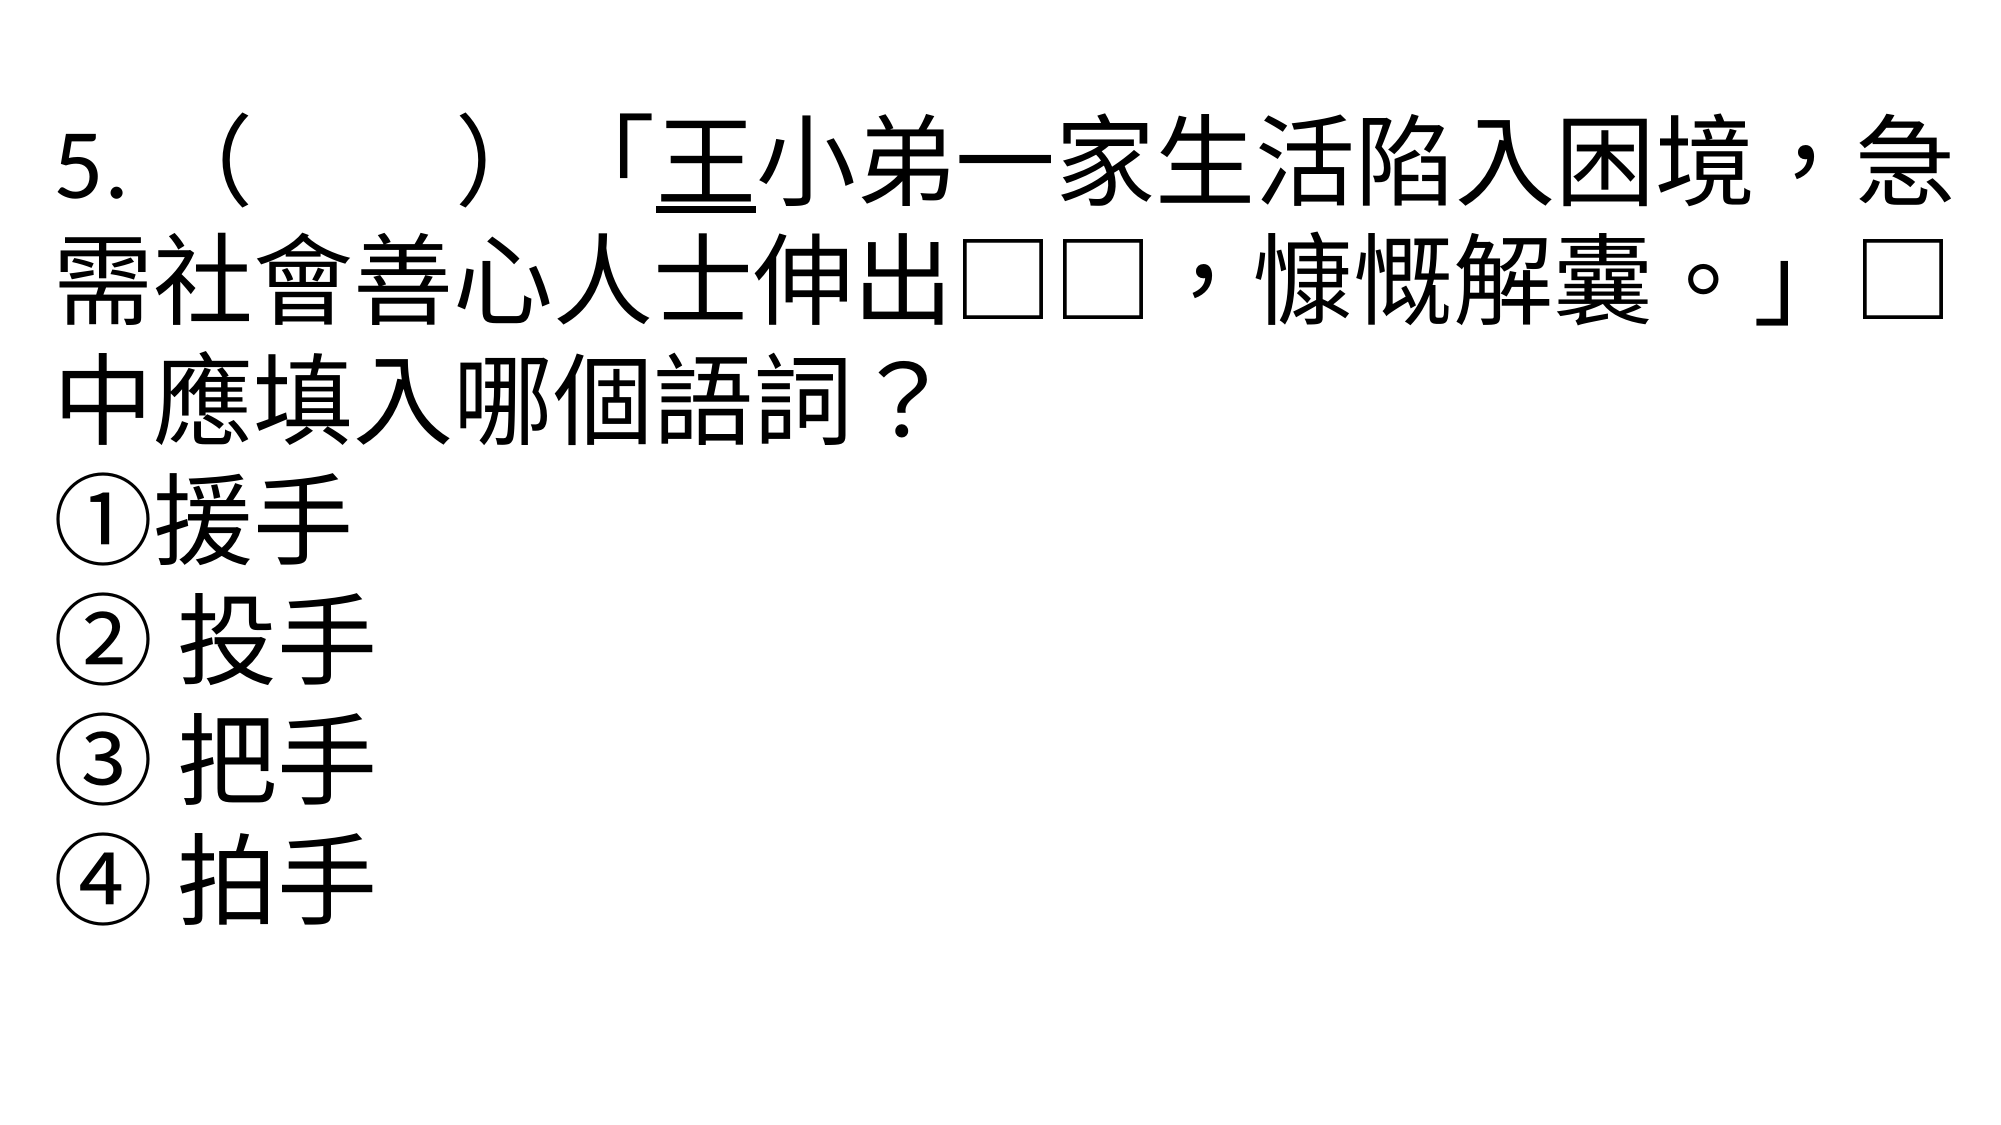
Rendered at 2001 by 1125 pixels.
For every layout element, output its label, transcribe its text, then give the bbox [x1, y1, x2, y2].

text_box 5.（ ）「王小弟一家生活陷入困境，急需社會善心人士伸出□□，慷慨解囊。」□中應填入哪個語詞？ ①援手 ②投手 ③把手 ④拍手 [38, 90, 1975, 946]
